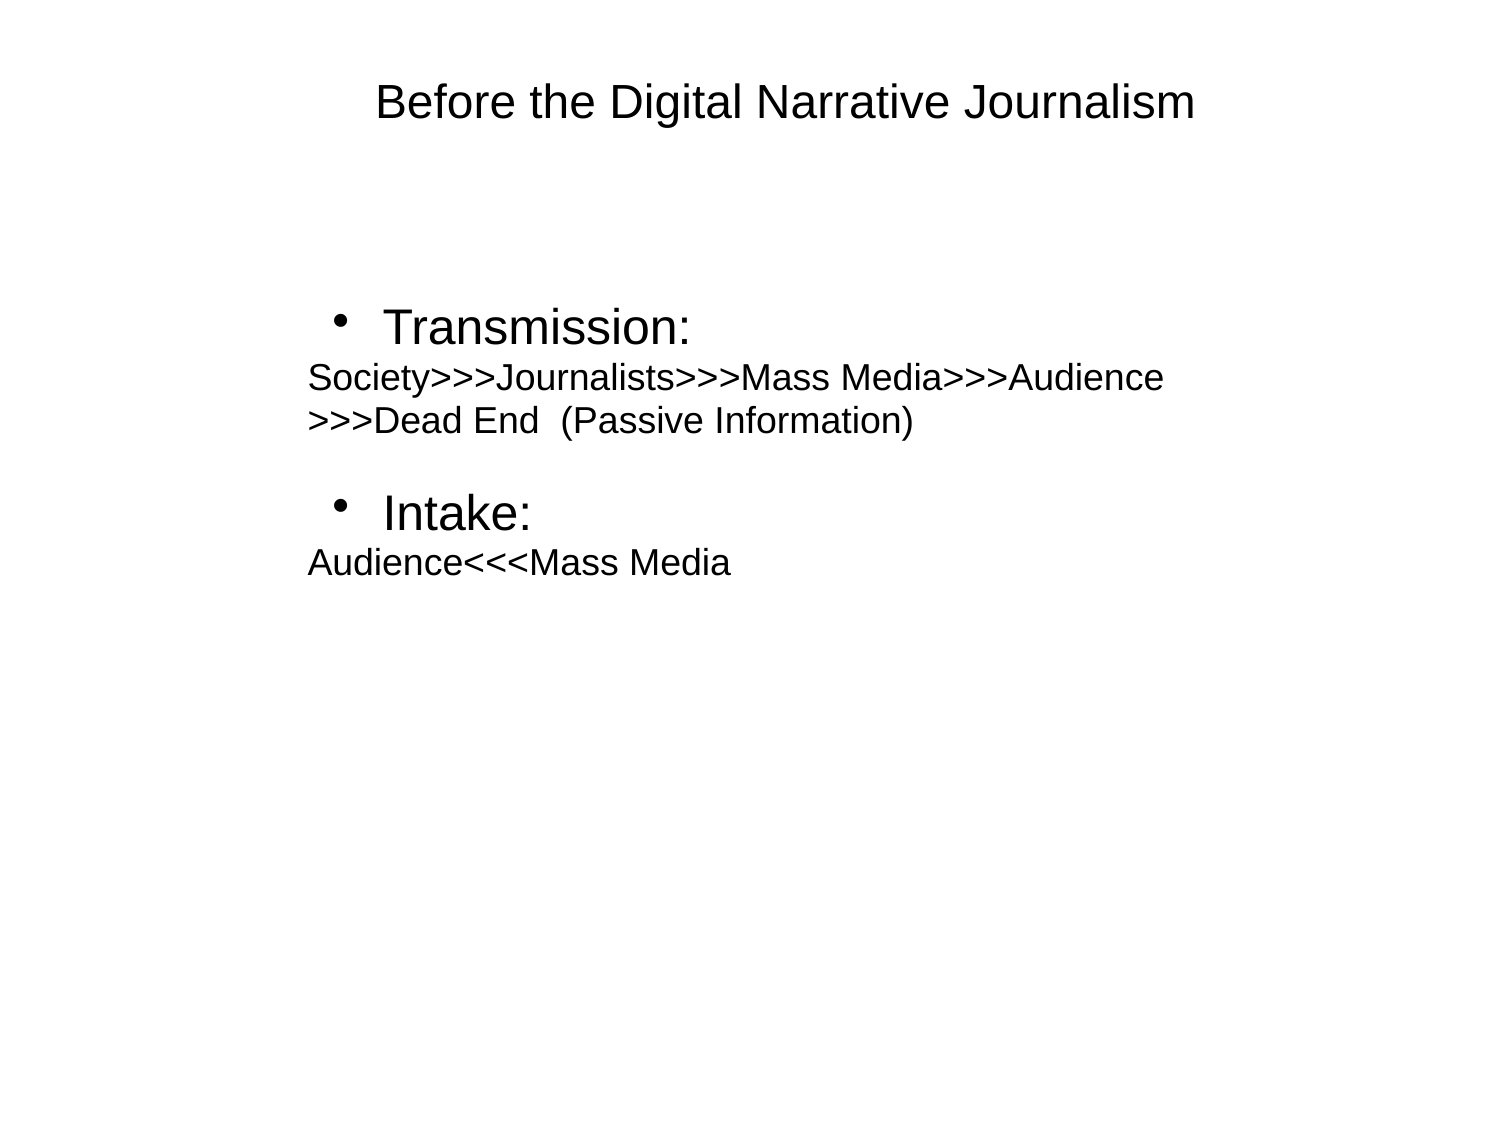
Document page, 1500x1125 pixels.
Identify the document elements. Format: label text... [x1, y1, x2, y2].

text_box Before the Digital Narrative Journalism [189, 74, 1383, 130]
text_box Transmission: Society>>>Journalists>>>Mass Media>>>Audience >>>Dead End (Passive Information) Intake: Audience<<<Mass Media [307, 239, 1216, 585]
